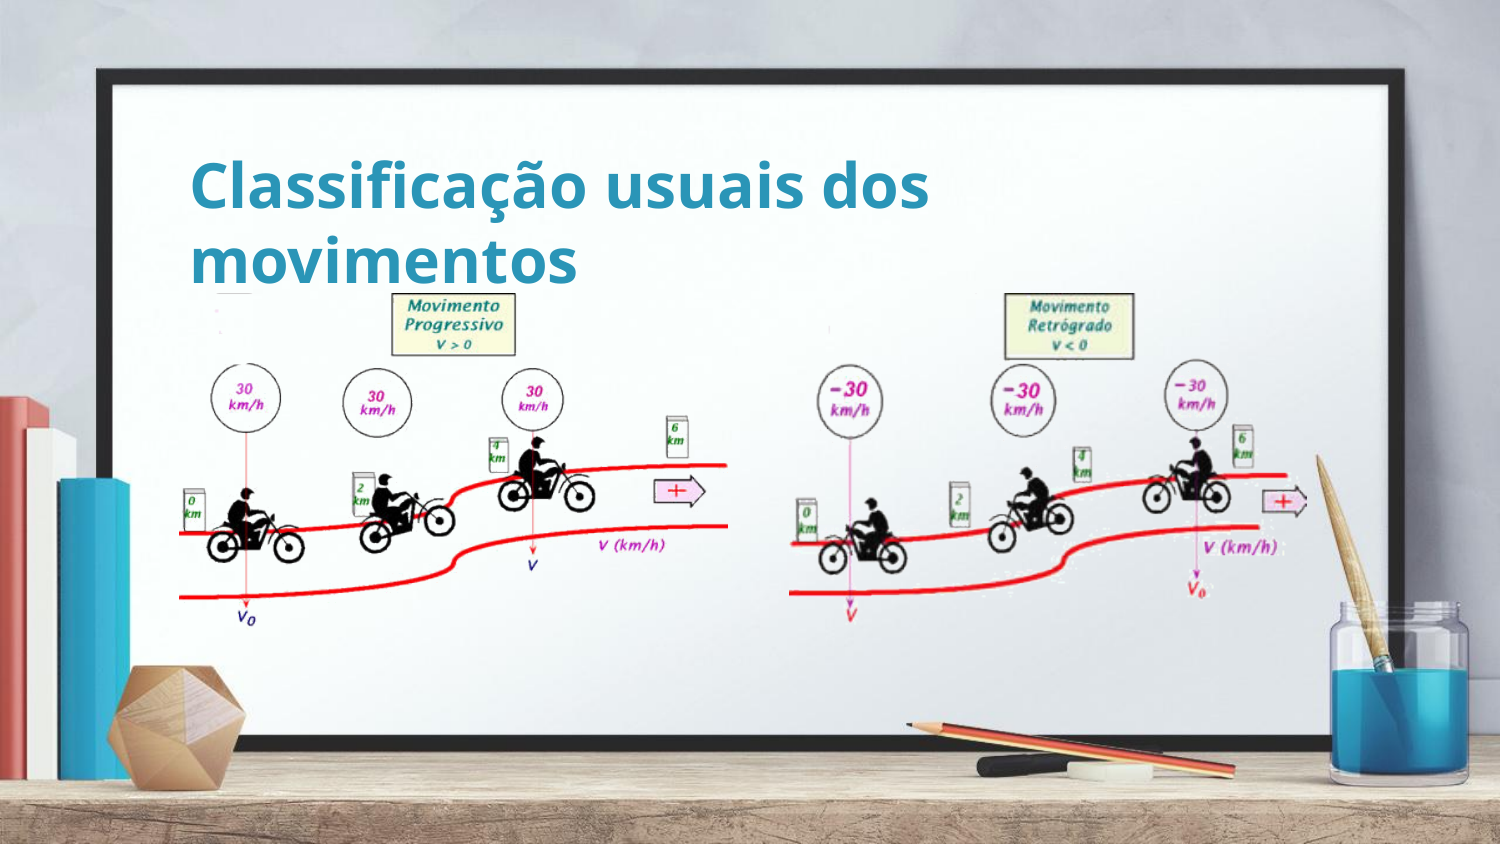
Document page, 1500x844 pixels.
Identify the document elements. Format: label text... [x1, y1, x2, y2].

text_box Classificação usuais dos movimentos [174, 131, 1326, 255]
picture [0, 0, 1500, 844]
